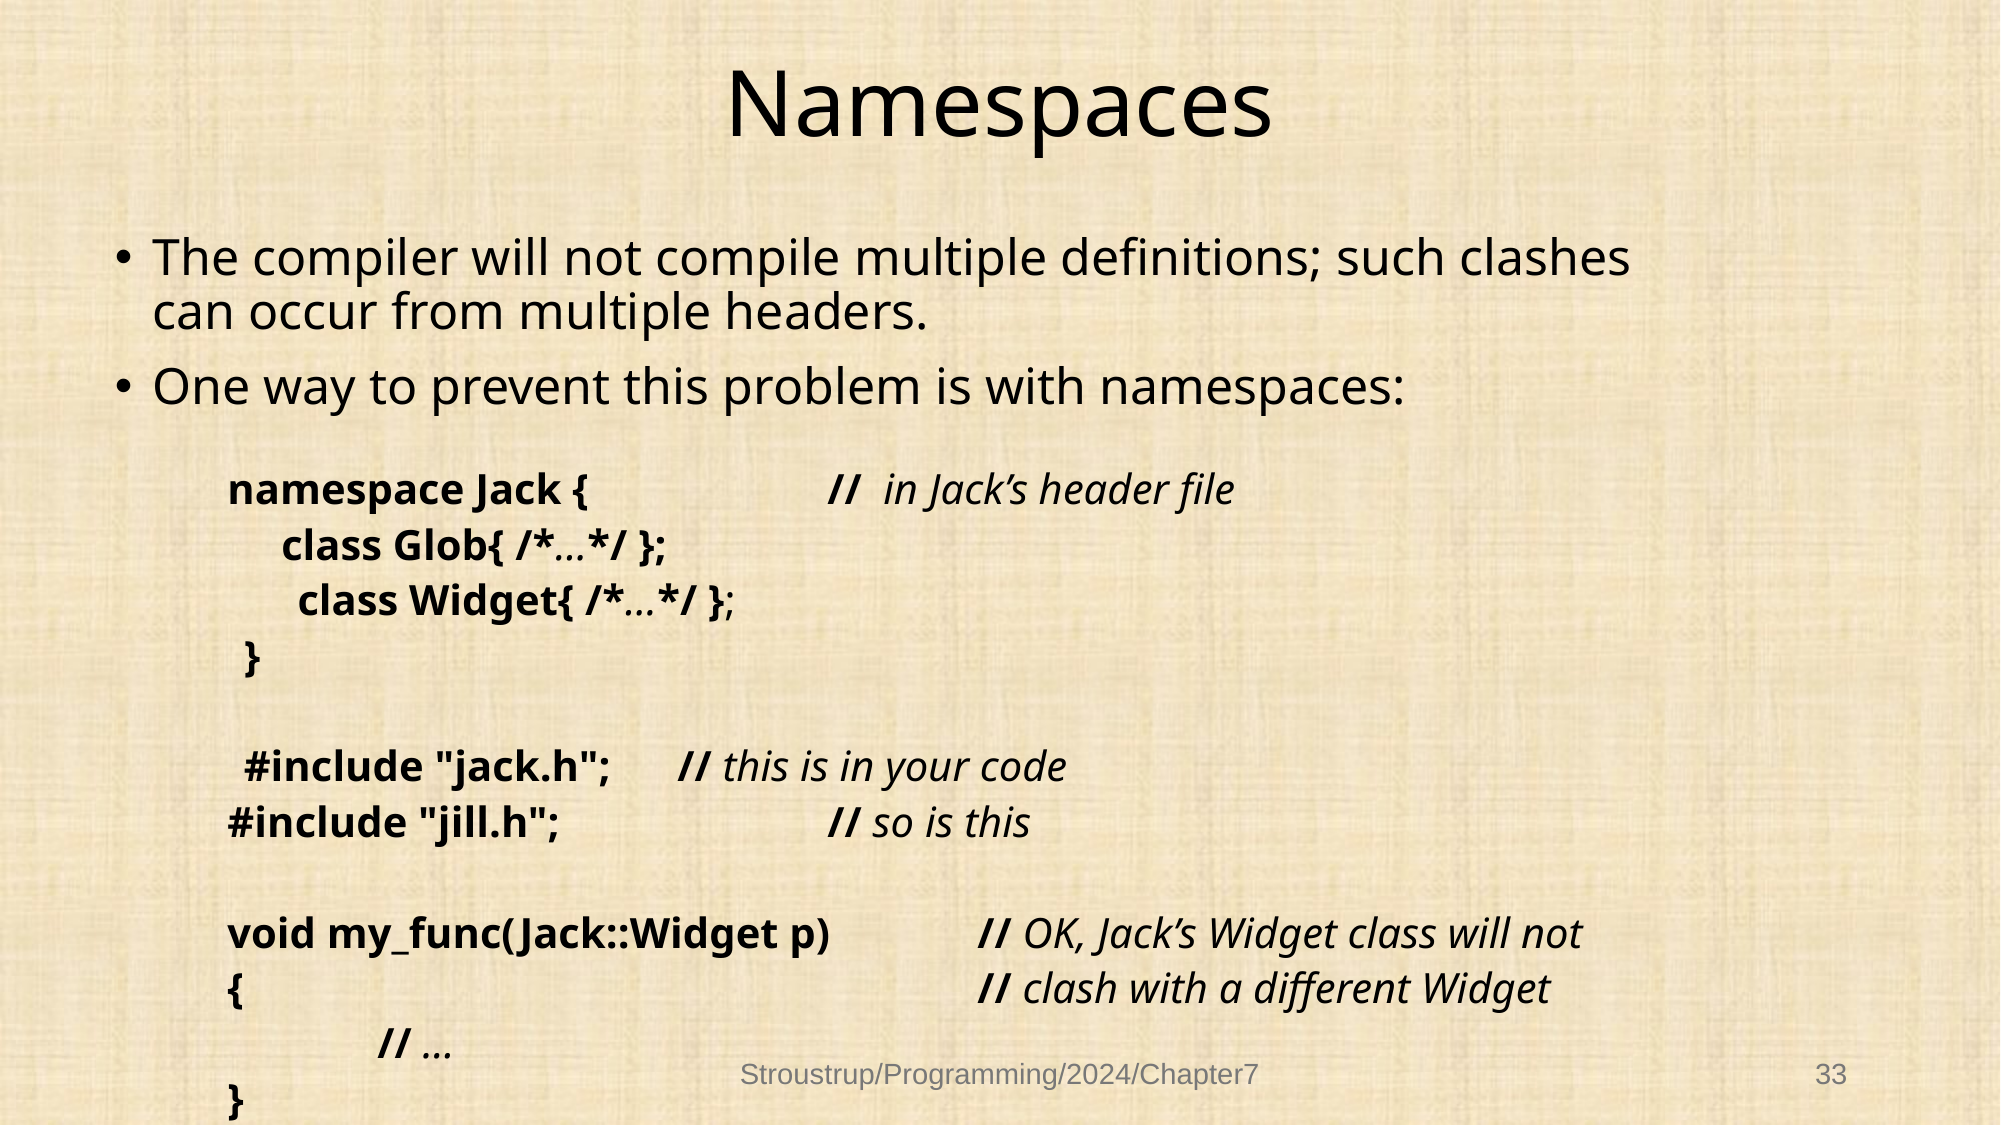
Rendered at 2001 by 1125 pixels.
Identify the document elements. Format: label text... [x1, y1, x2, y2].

picture [0, 0, 2001, 1125]
slide_number 33 [1412, 1042, 1863, 1103]
list The compiler will not compile multiple definitions; such clashes can occur from multiple headers. One way to prevent this problem is with namespaces: namespace Jack { // in Jack’s header file class Glob{ /*…*/ }; class Widget{ /*…*/ }; } #include "jack.h"; // this is in your code #include "jill.h"; // so is this void my_func(Jack::Widget p) // OK, Jack’s Widget class will not { // clash with a different Widget // … } [99, 224, 1713, 788]
title Namespaces [362, 12, 1638, 200]
footer Stroustrup/Programming/2024/Chapter7 [662, 1042, 1338, 1103]
